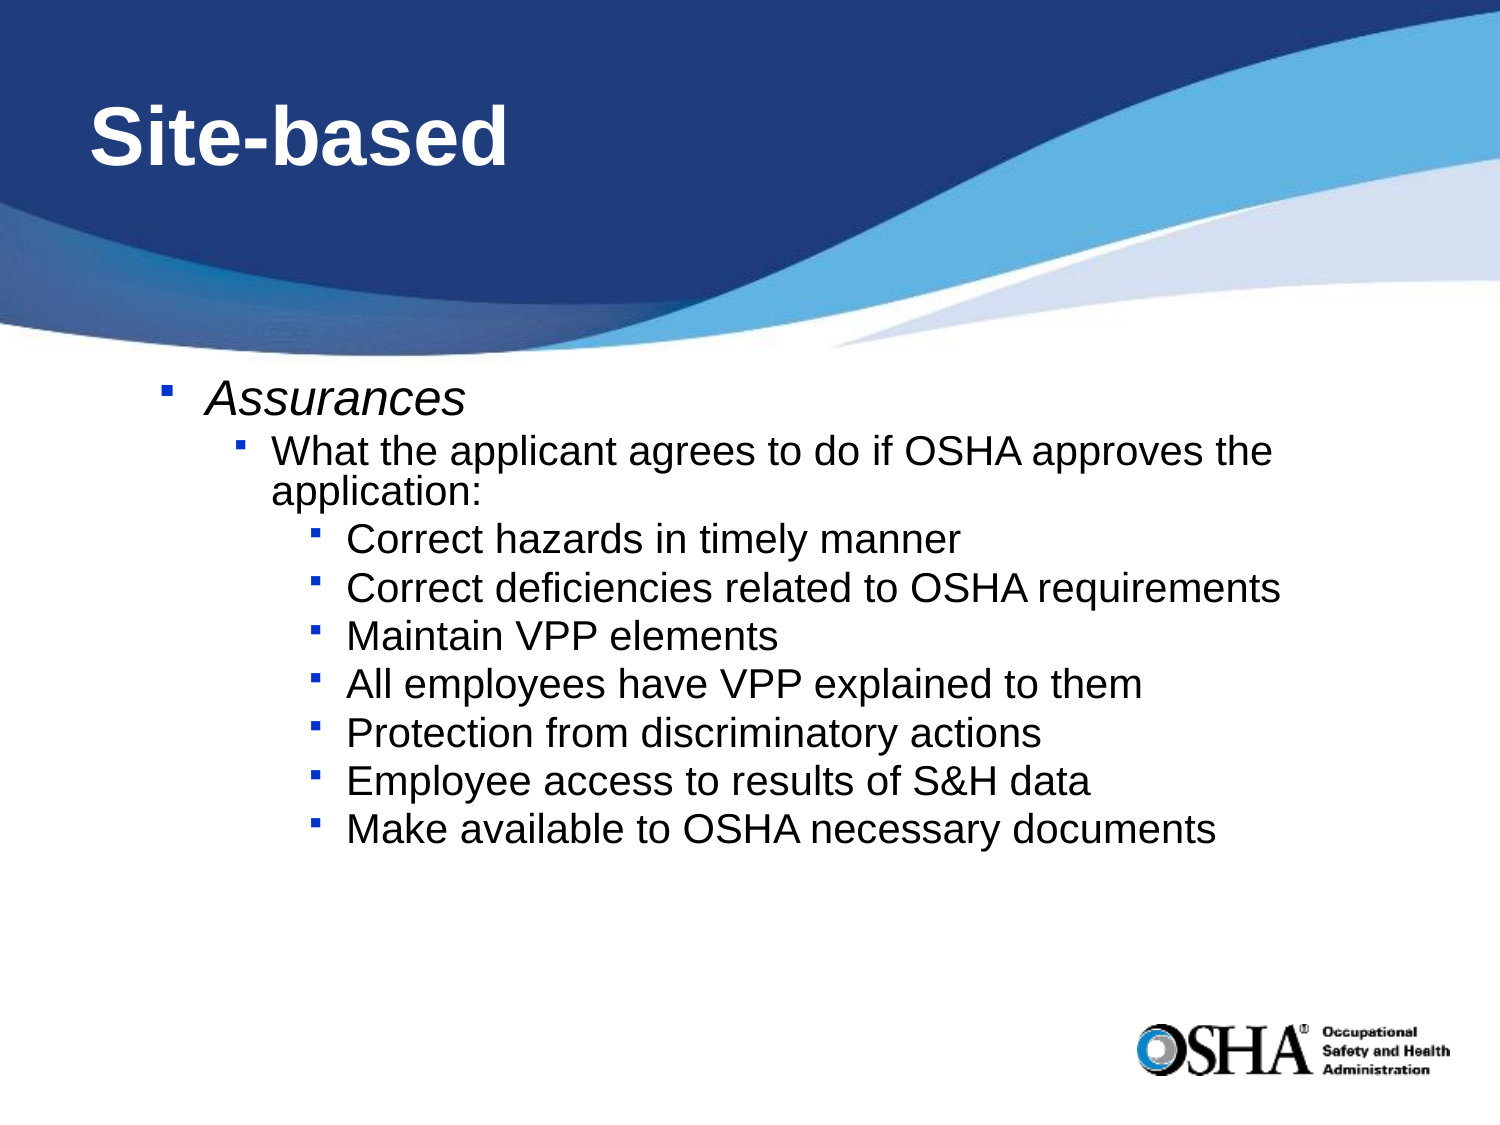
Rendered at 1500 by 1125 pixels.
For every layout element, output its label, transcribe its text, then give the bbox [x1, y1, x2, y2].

picture [1137, 1024, 1450, 1076]
title Site-based [75, 45, 1188, 233]
picture [0, 0, 1500, 364]
text_box Assurances What the applicant agrees to do if OSHA approves the application: Correct hazards in timely manner Correct deficiencies related to OSHA requirements Maintain VPP elements All employees have VPP explained to them Protection from discriminatory actions Employee access to results of S&H data Make available to OSHA necessary documents [68, 299, 1432, 1063]
